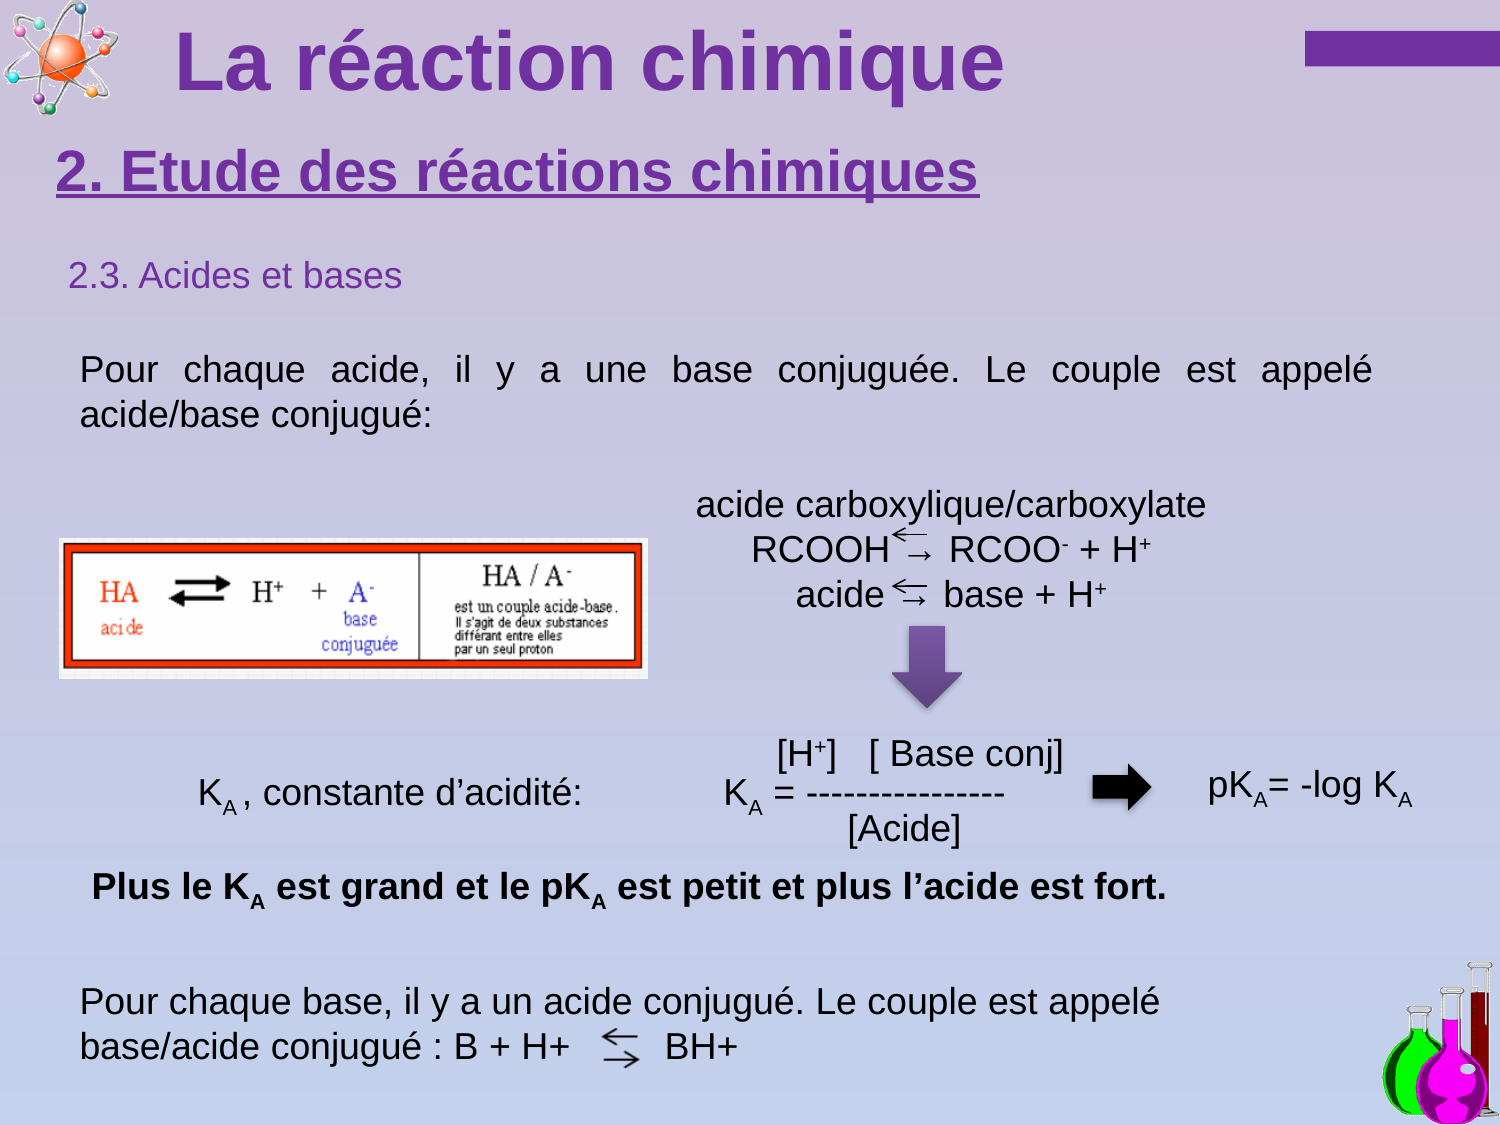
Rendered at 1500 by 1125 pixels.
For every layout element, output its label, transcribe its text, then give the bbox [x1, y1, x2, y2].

text_box Pour chaque base, il y a un acide conjugué. Le couple est appelé base/acide conjugué : B + H+ BH+ [64, 970, 1252, 1075]
text_box [H+] [ Base conj] [761, 721, 1101, 781]
text_box [891, 625, 963, 709]
text_box 2.3. Acides et bases [53, 243, 963, 304]
picture [58, 538, 648, 679]
text_box KA , constante d’acidité: [182, 760, 620, 827]
text_box [1365, 29, 1500, 68]
text_box Plus le KA est grand et le pKA est petit et plus l’acide est fort. [76, 854, 1282, 921]
picture [1381, 960, 1500, 1125]
text_box Pour chaque acide, il y a une base conjuguée. Le couple est appelé acide/base conjugué: acide carboxylique/carboxylate RCOOH → RCOO- + H+ acide → base + H+ [64, 337, 1388, 623]
text_box 2. Etude des réactions chimiques [41, 125, 1376, 211]
text_box La réaction chimique [159, 0, 1365, 115]
text_box pKA= -log KA [1192, 752, 1500, 819]
text_box KA = ---------------- [708, 760, 1028, 827]
text_box [Acide] [832, 796, 1152, 854]
picture [588, 1022, 653, 1074]
picture [0, 0, 119, 116]
text_box [1092, 763, 1152, 811]
